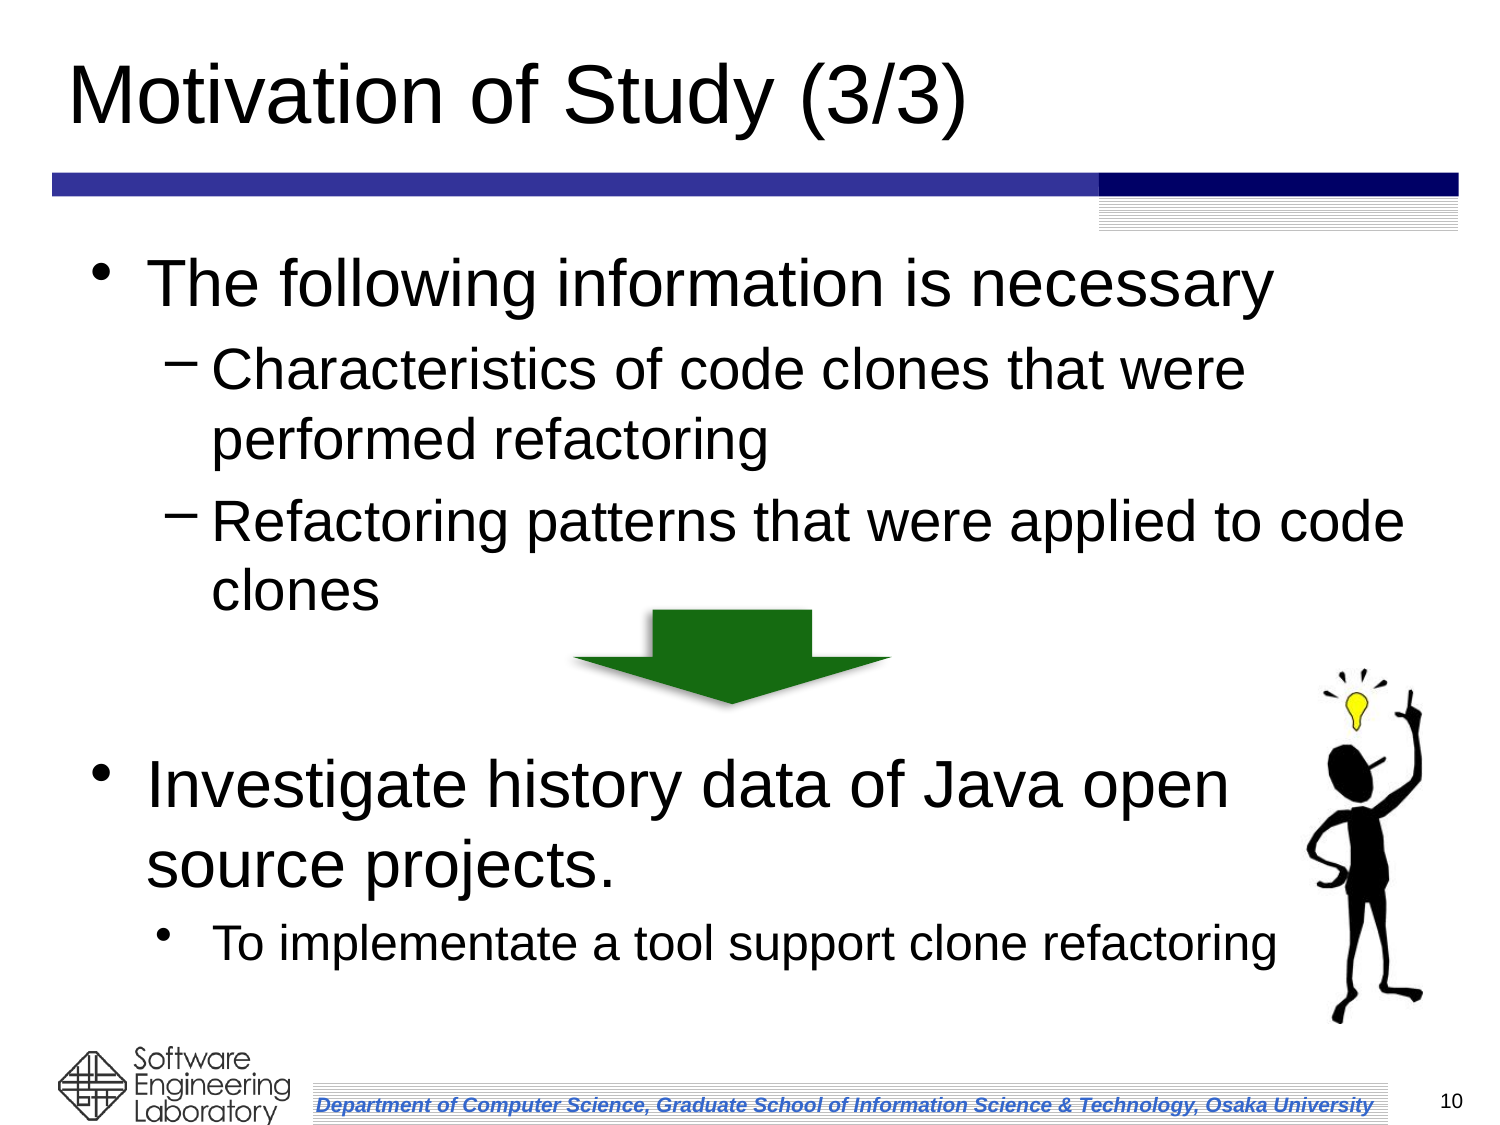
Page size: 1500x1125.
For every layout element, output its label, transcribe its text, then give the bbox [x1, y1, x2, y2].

slide_number 10 [1387, 1079, 1479, 1125]
text_box [570, 607, 894, 707]
picture [58, 1046, 290, 1125]
title Motivation of Study (3/3) [51, 18, 1459, 162]
picture [1293, 668, 1448, 1024]
list The following information is necessary Characteristics of code clones that were performed refactoring Refactoring patterns that were applied to code clones Investigate history data of Java open source projects. To implementate a tool support clone refactoring [74, 231, 1426, 1024]
